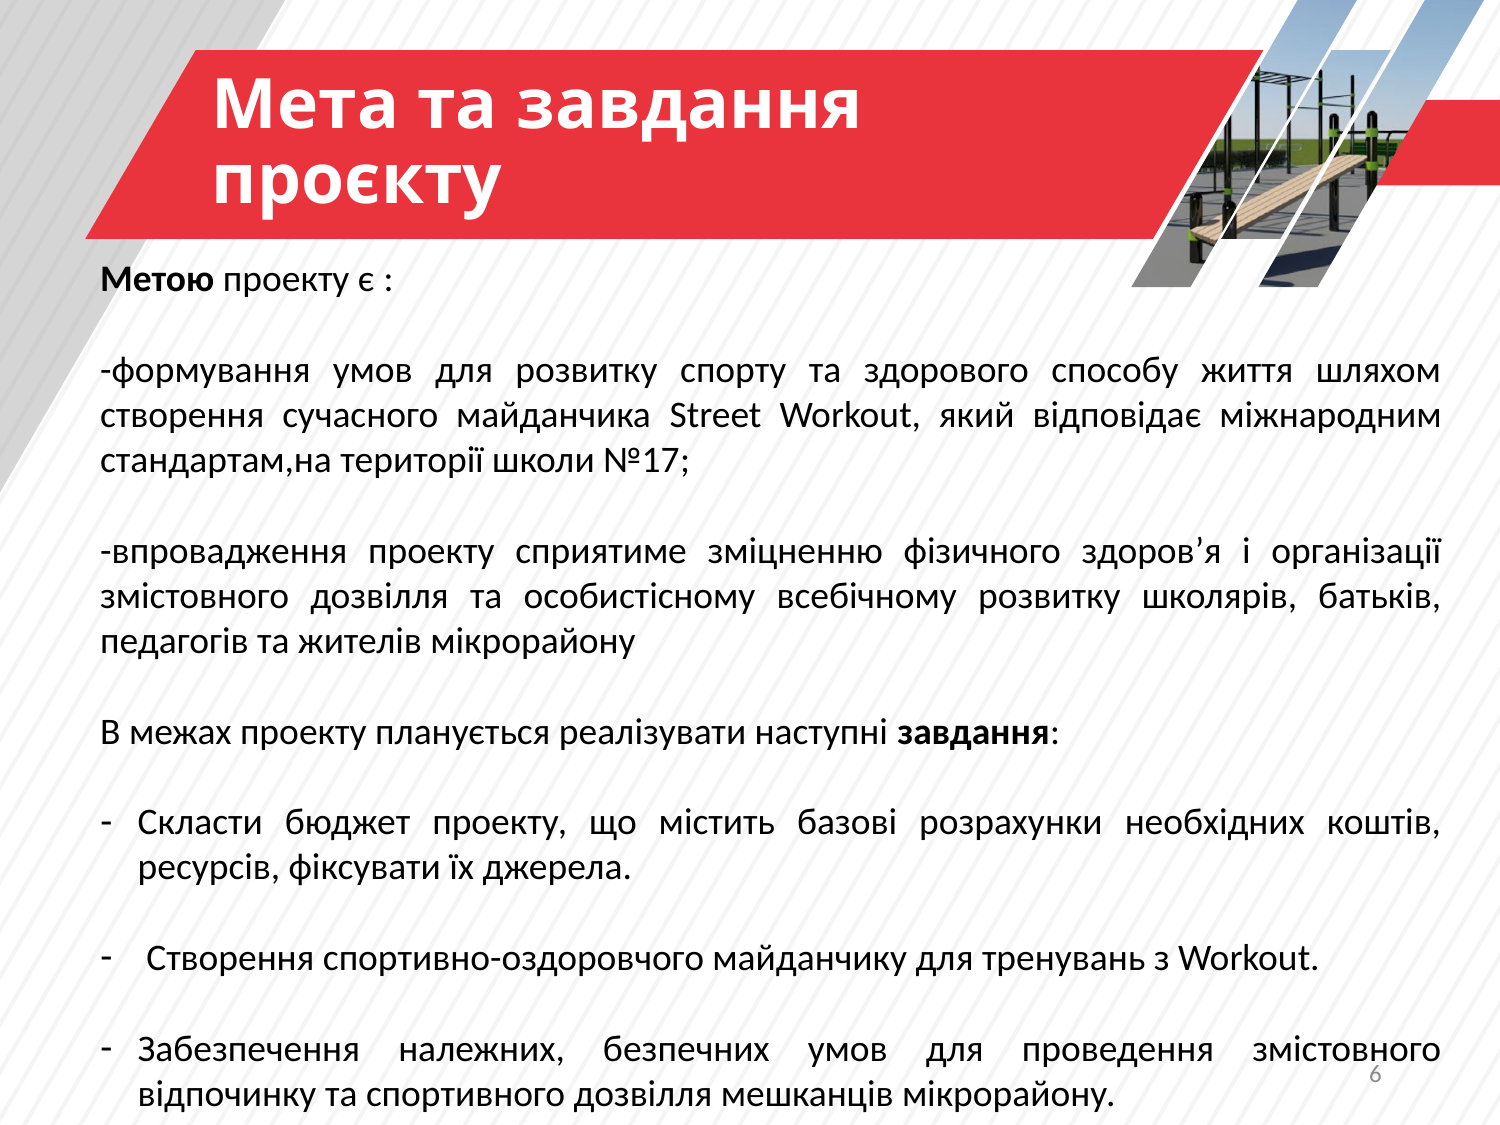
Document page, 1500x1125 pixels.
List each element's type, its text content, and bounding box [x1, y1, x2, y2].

slide_number 6 [1059, 1042, 1397, 1103]
picture [0, 0, 1500, 1125]
title Мета та завдання проєкту [196, 59, 1131, 227]
list Метою проекту є : -формування умов для розвитку спорту та здорового способу життя шляхом створення сучасного майданчика Street Workout, який відповідає міжнародним стандартам,на території школи №17; -впровадження проекту сприятиме зміцненню фізичного здоров’я і організації змістовного дозвілля та особистісному всебічному розвитку школярів, батьків, педагогів та жителів мікрорайону В межах проекту планується реалізувати наступні завдання: Скласти бюджет проекту, що містить базові розрахунки необхідних коштів, ресурсів, фіксувати їх джерела. Створення спортивно-оздоровчого майданчику для тренувань з Workout. Забезпечення належних, безпечних умов для проведення змістовного відпочинку та спортивного дозвілля мешканців мікрорайону. [85, 251, 1458, 966]
